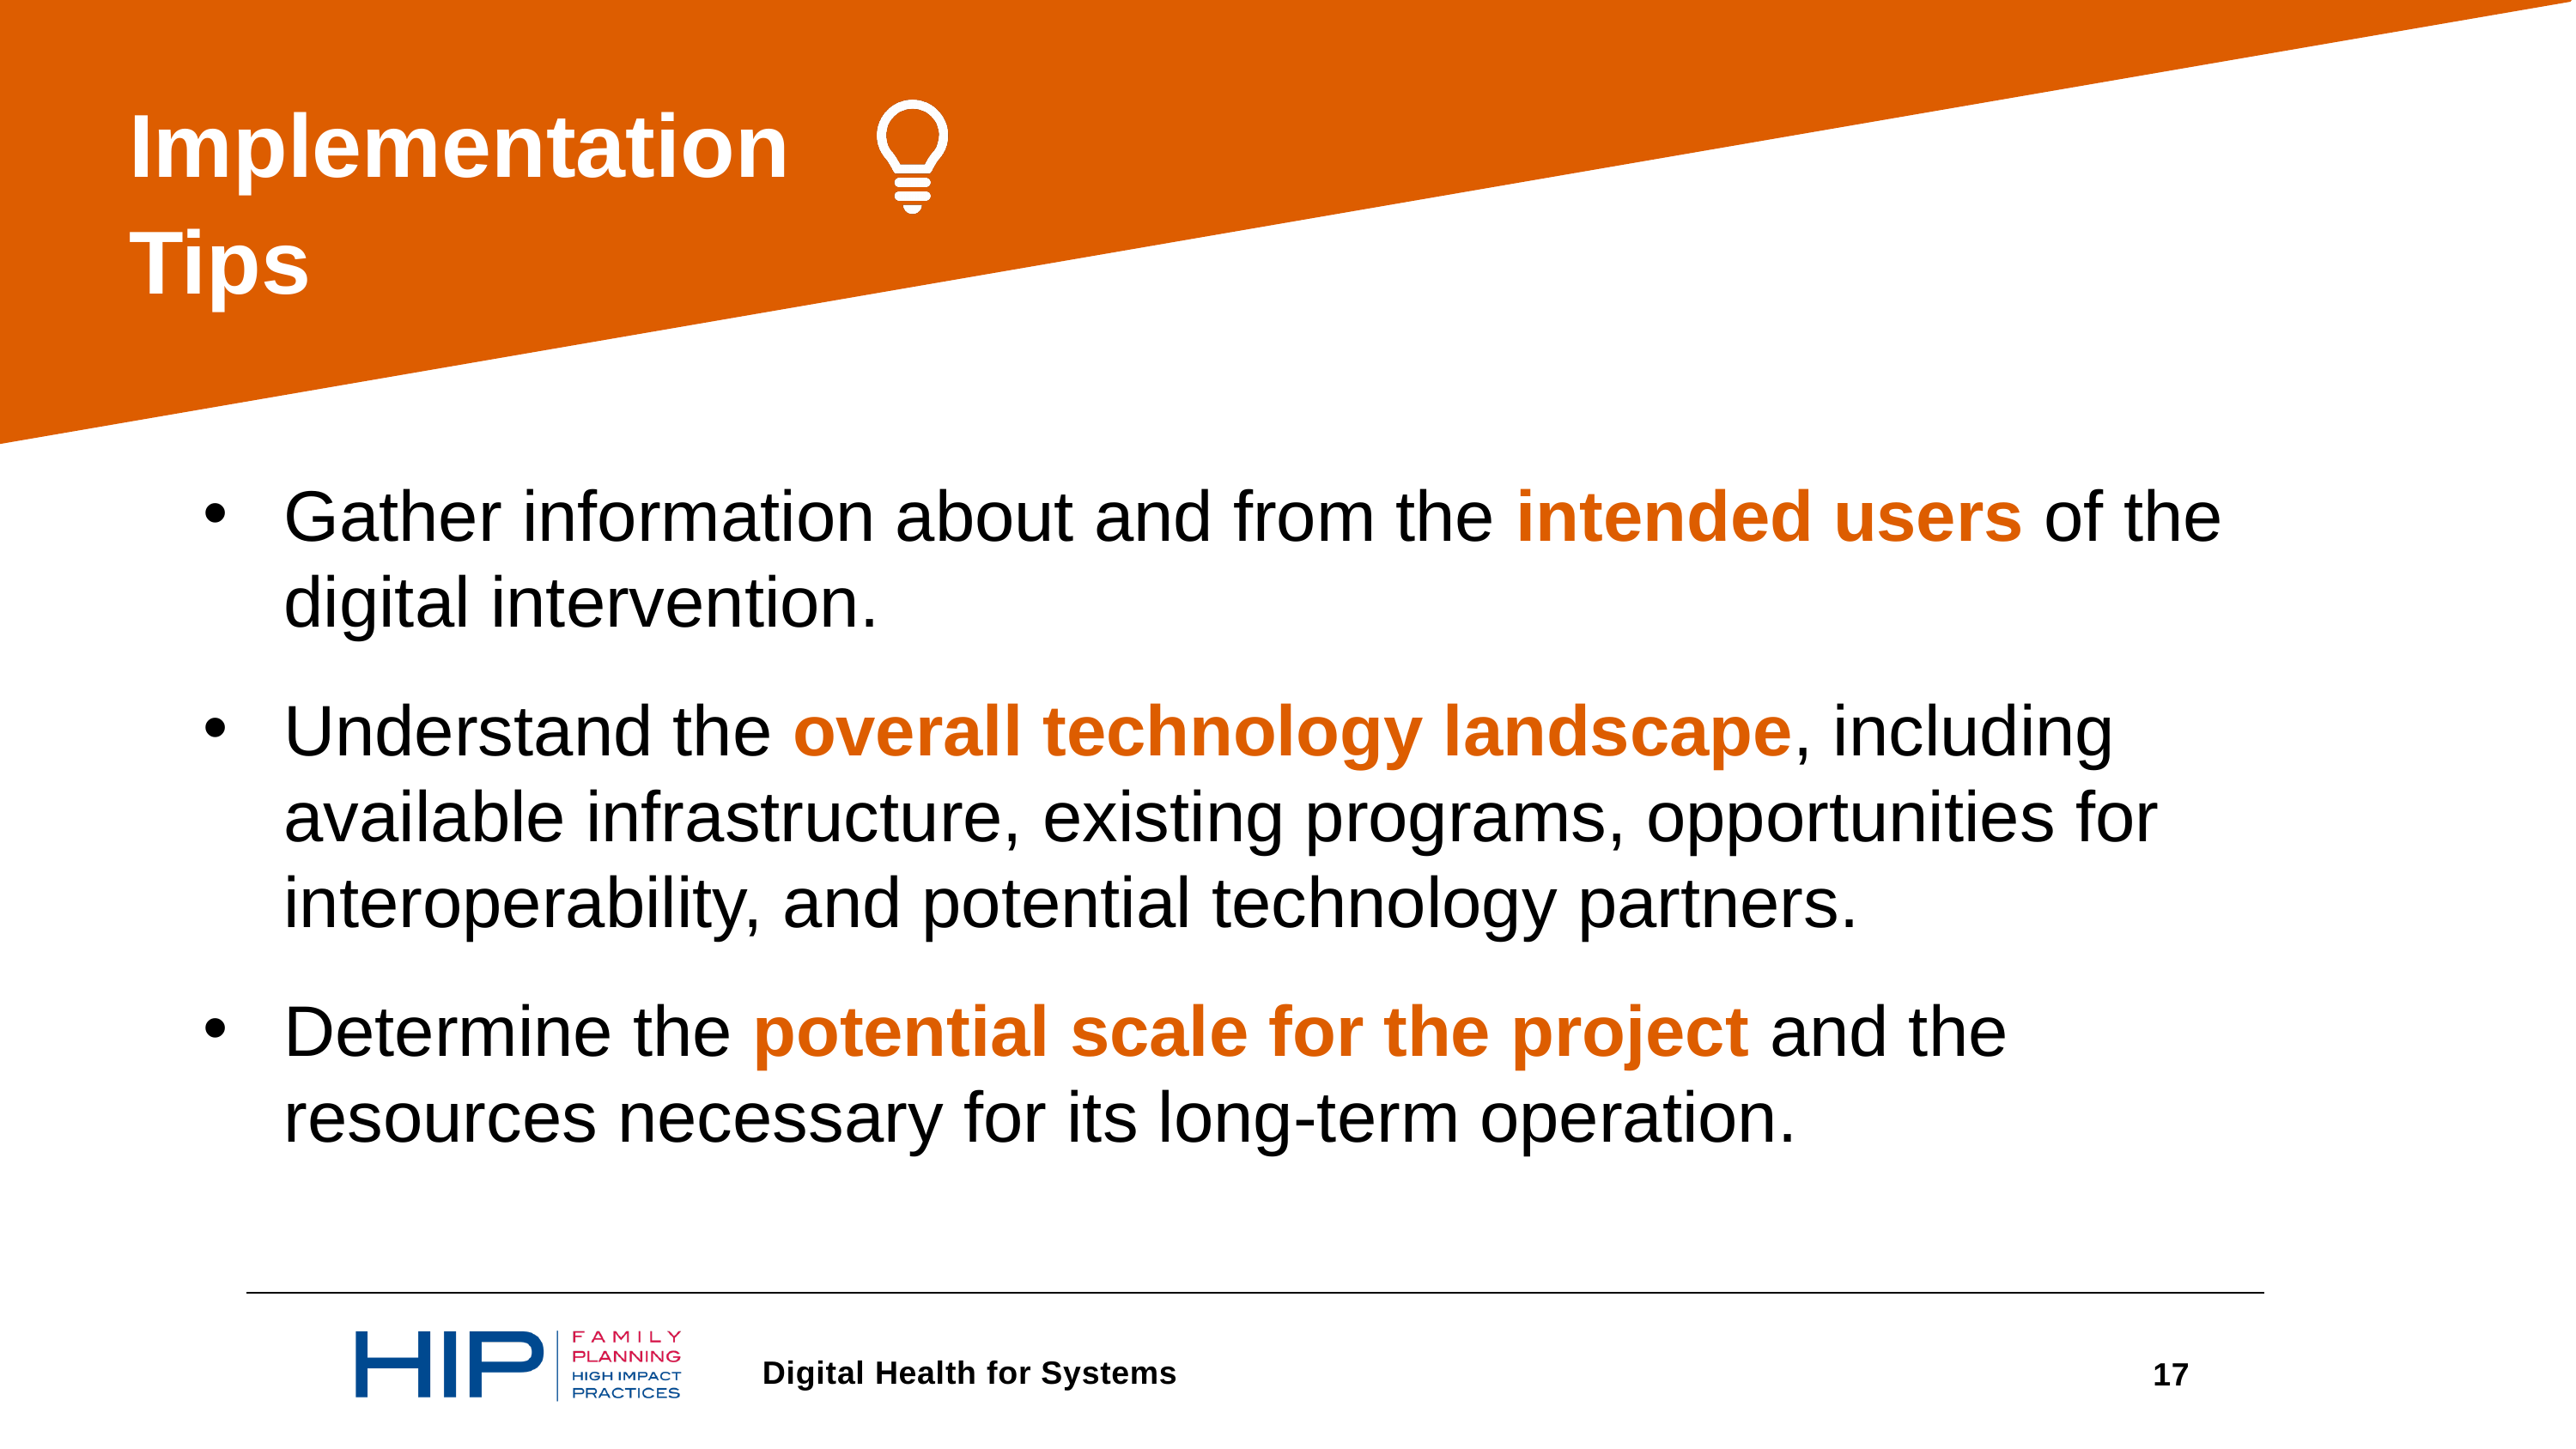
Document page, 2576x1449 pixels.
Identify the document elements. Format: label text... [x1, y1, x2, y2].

text_box [0, 0, 2572, 445]
text_box Implementation Tips [129, 79, 934, 312]
text_box Gather information about and from the intended users of the digital intervention. Understand the overall technology landscape, including available infrastructure, existing programs, opportunities for interoperability, and potential technology partners. Determine the potential scale for the project and the resources necessary for its long-term operation. [203, 469, 2265, 1156]
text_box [246, 1292, 2265, 1411]
picture [848, 92, 977, 221]
